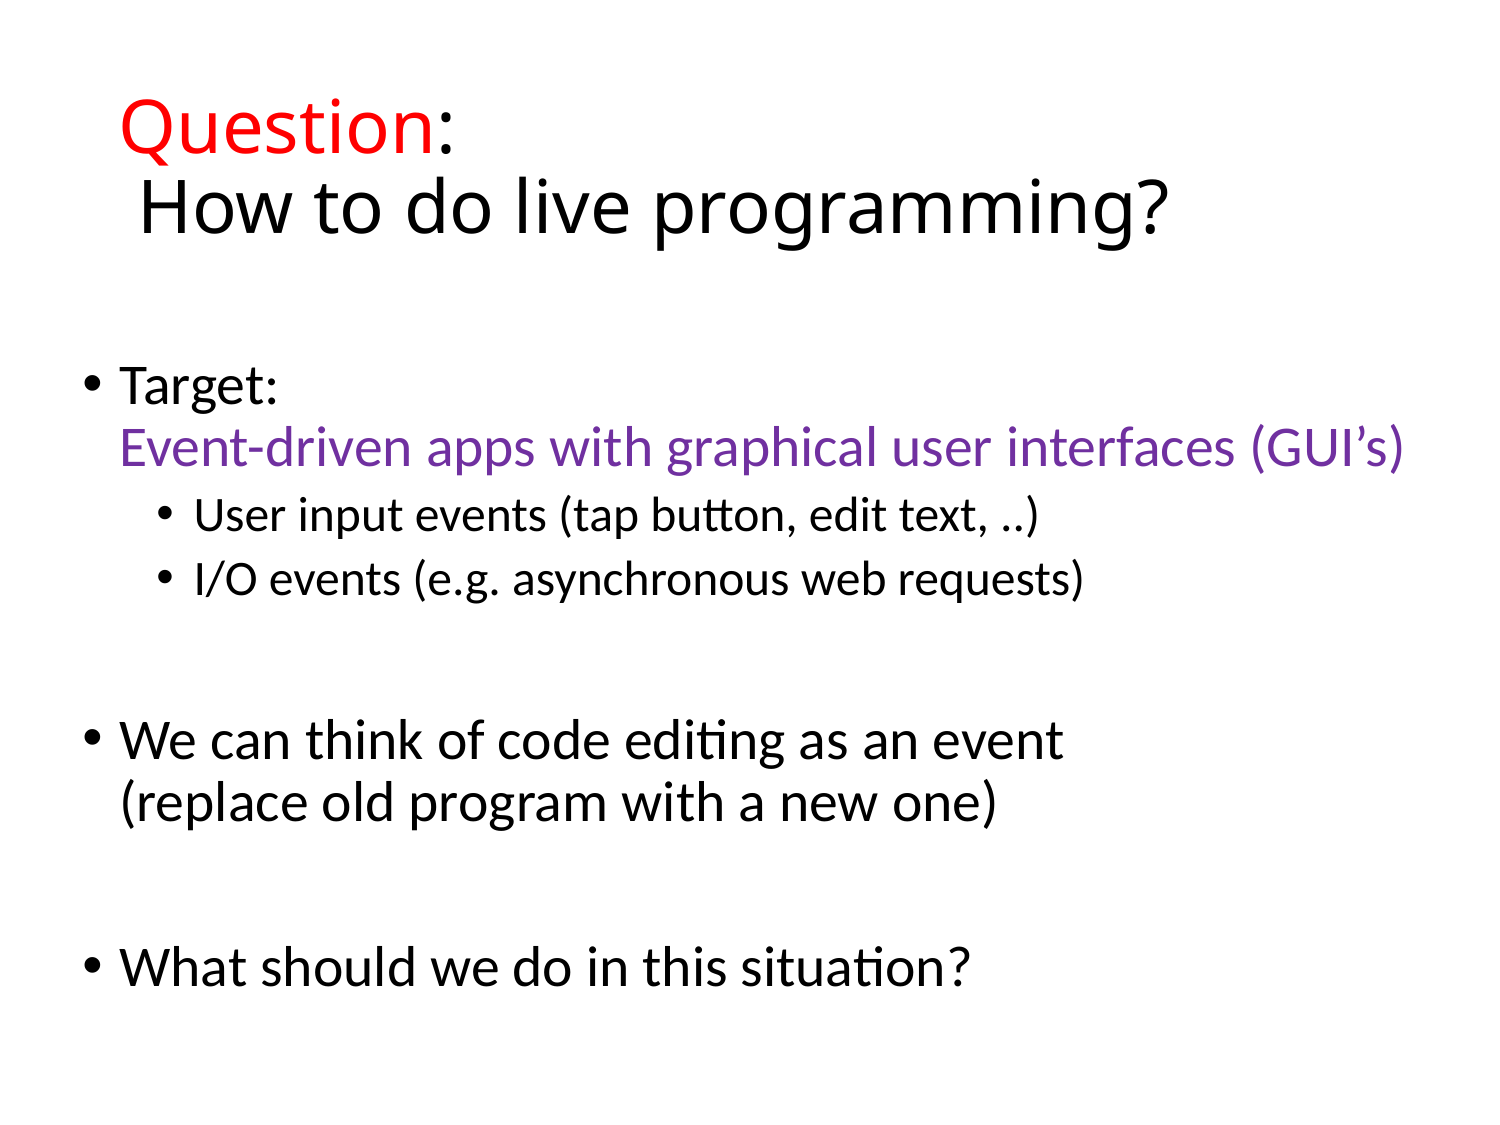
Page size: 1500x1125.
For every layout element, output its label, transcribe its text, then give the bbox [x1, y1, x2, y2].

list Target: Event-driven apps with graphical user interfaces (GUI’s) User input events (tap button, edit text, ..) I/O events (e.g. asynchronous web requests) We can think of code editing as an event (replace old program with a new one) What should we do in this situation? [67, 346, 1451, 1009]
title Question: How to do live programming? [103, 81, 1470, 347]
